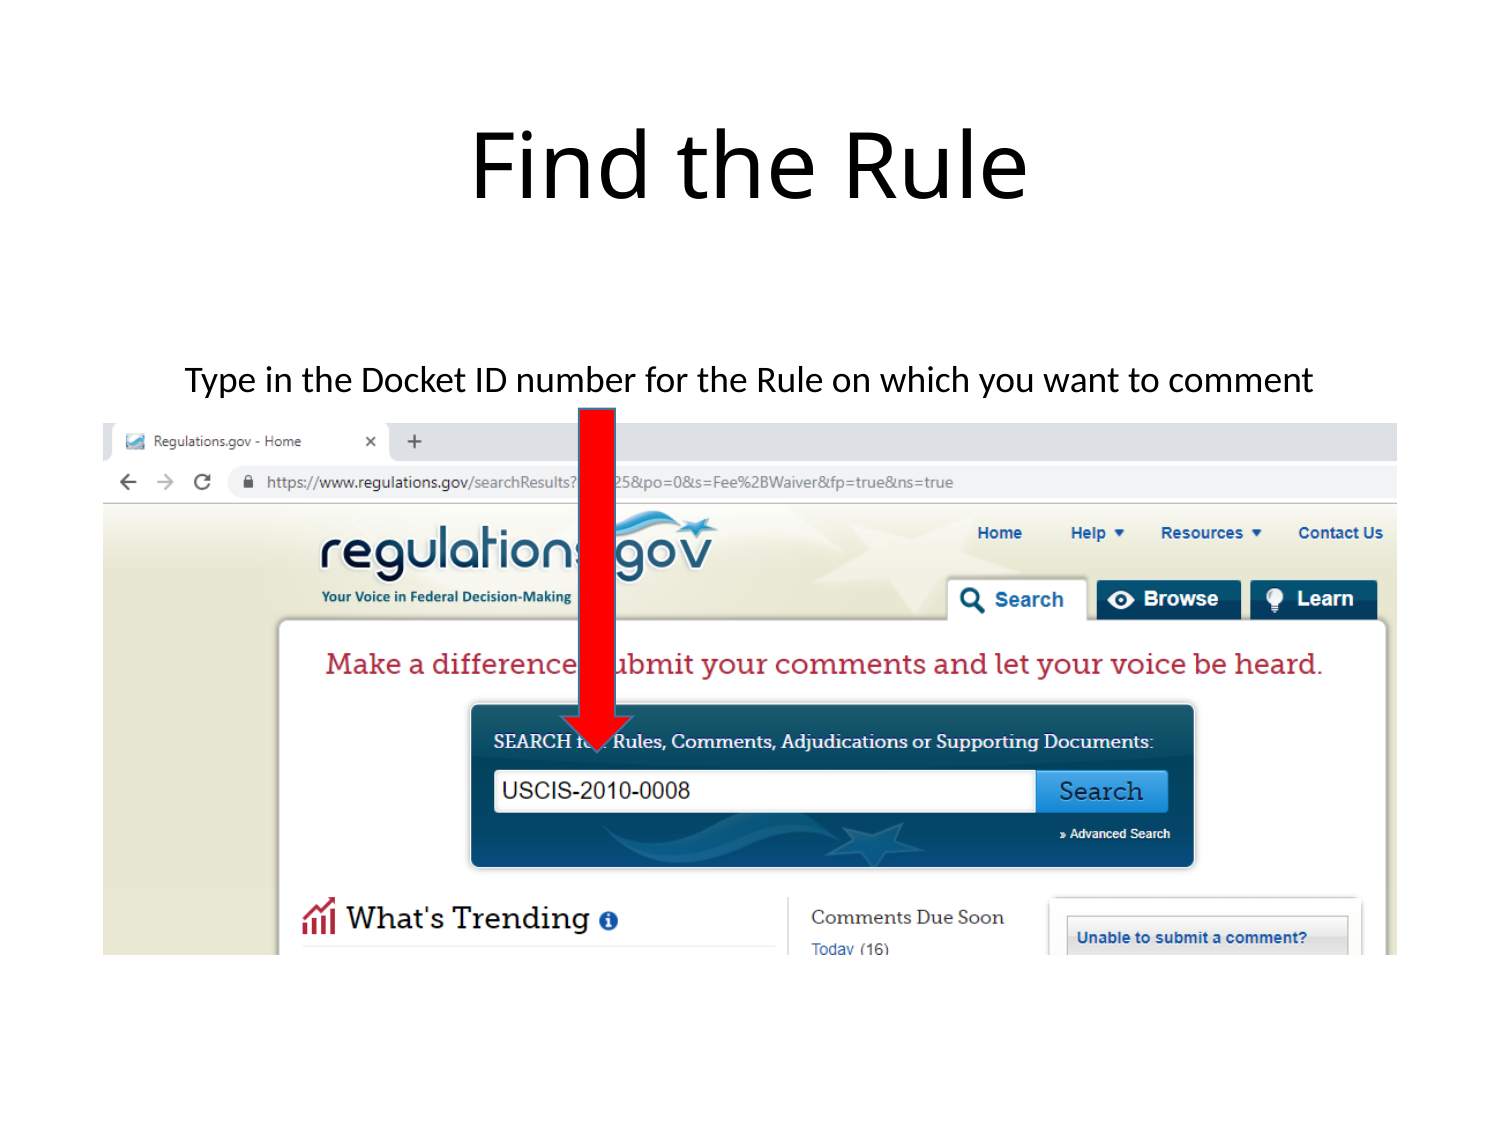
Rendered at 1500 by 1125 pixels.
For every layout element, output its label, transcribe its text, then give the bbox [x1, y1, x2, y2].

text_box [577, 407, 616, 423]
text_box Type in the Docket ID number for the Rule on which you want to comment [169, 348, 1331, 408]
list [103, 423, 1397, 955]
title Find the Rule [103, 59, 1397, 278]
